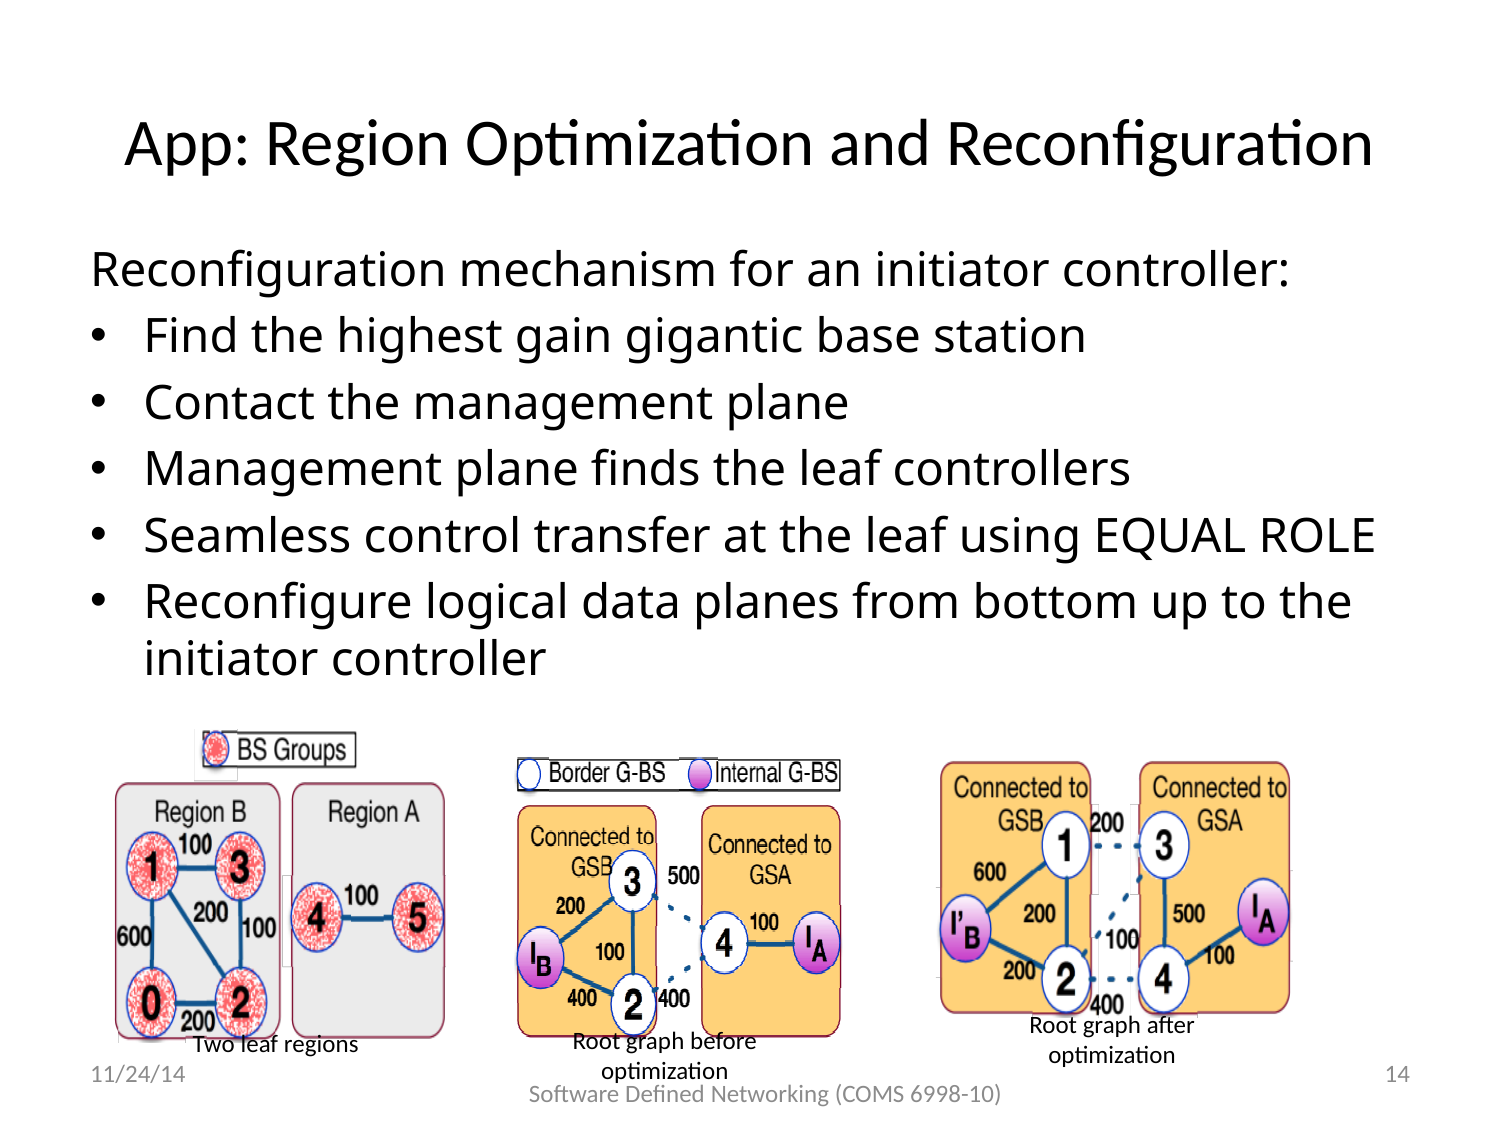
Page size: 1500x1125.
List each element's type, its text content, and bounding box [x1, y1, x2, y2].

footer Software Defined Networking (COMS 6998-10) [450, 1059, 1088, 1125]
title App: Region Optimization and Reconfiguration [75, 45, 1425, 231]
slide_number 14 [1088, 1042, 1425, 1103]
picture [935, 752, 1293, 1018]
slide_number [75, 1042, 425, 1103]
text_box Root graph before optimization [537, 1052, 793, 1059]
text_box Root graph after optimization [984, 1027, 1240, 1077]
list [109, 729, 458, 1043]
picture [513, 754, 843, 1043]
text_box Reconfiguration mechanism for an initiator controller: Find the highest gain gigantic base station Contact the management plane Management plane finds the leaf controllers Seamless control transfer at the leaf using EQUAL ROLE Reconfigure logical data planes from bottom up to the initiator controller [74, 231, 1425, 730]
